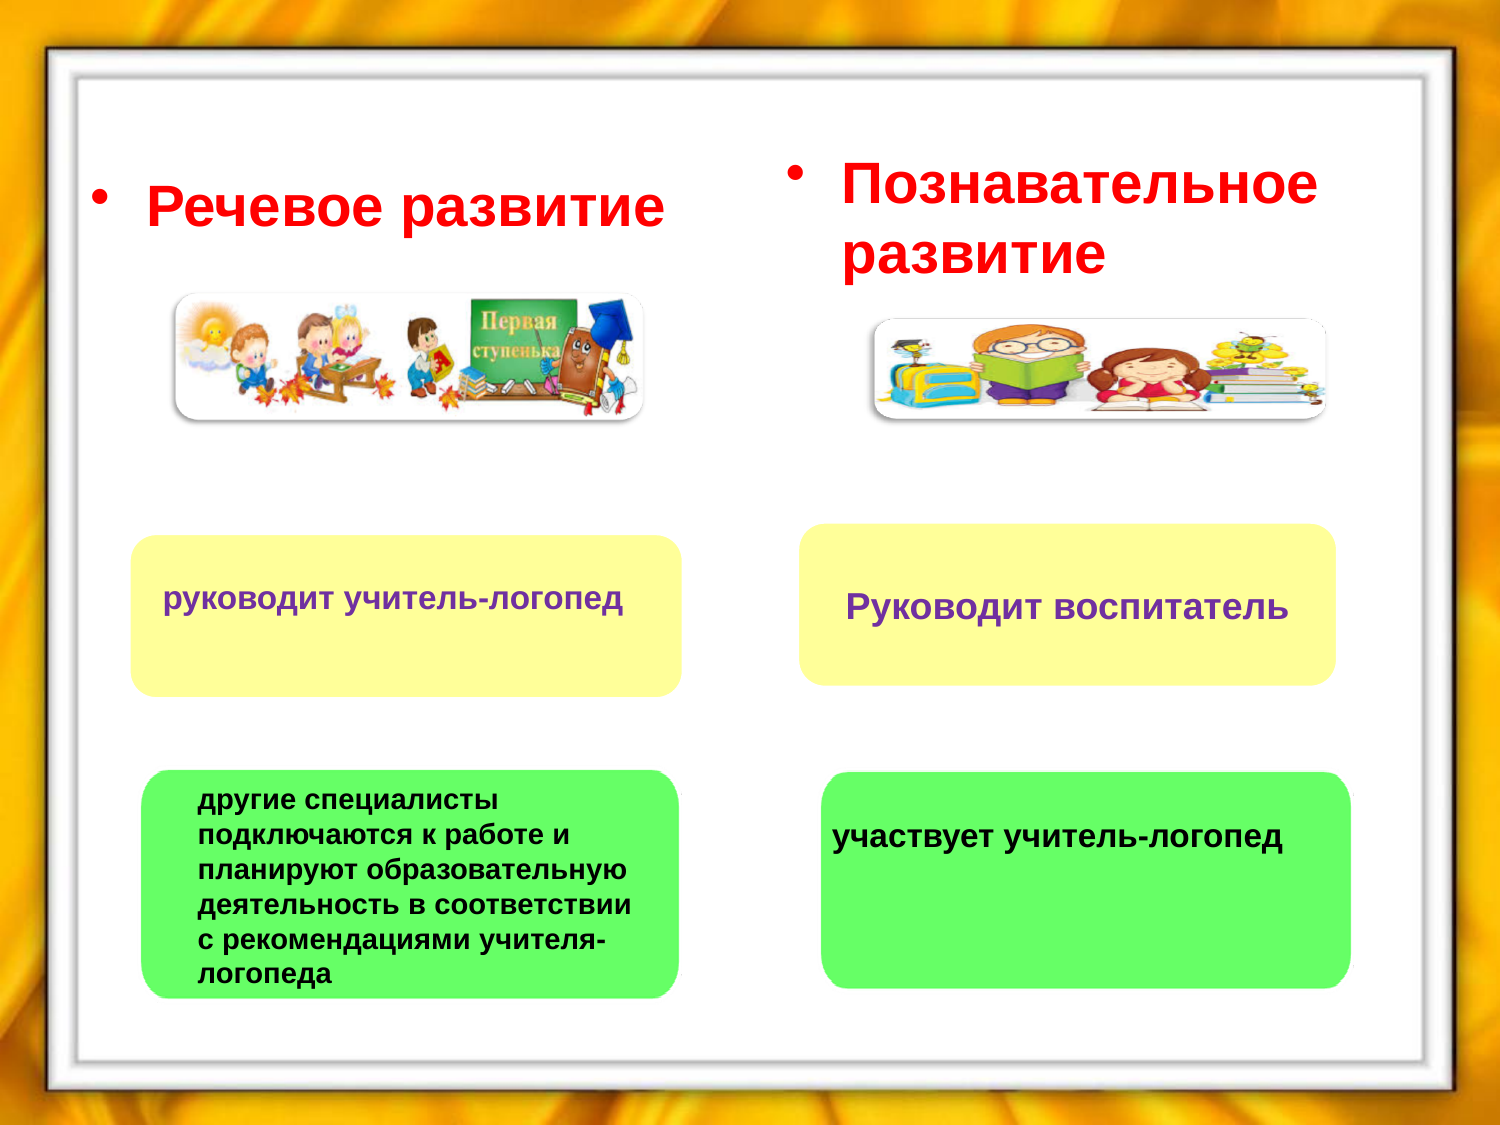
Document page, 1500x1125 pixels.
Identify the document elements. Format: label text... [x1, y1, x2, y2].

list Познавательное развитие [770, 136, 1434, 982]
list Речевое развитие [74, 160, 738, 1006]
text_box руководит учитель-логопед [147, 408, 691, 531]
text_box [548, 521, 1339, 710]
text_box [128, 532, 970, 810]
picture [0, 0, 1500, 1125]
